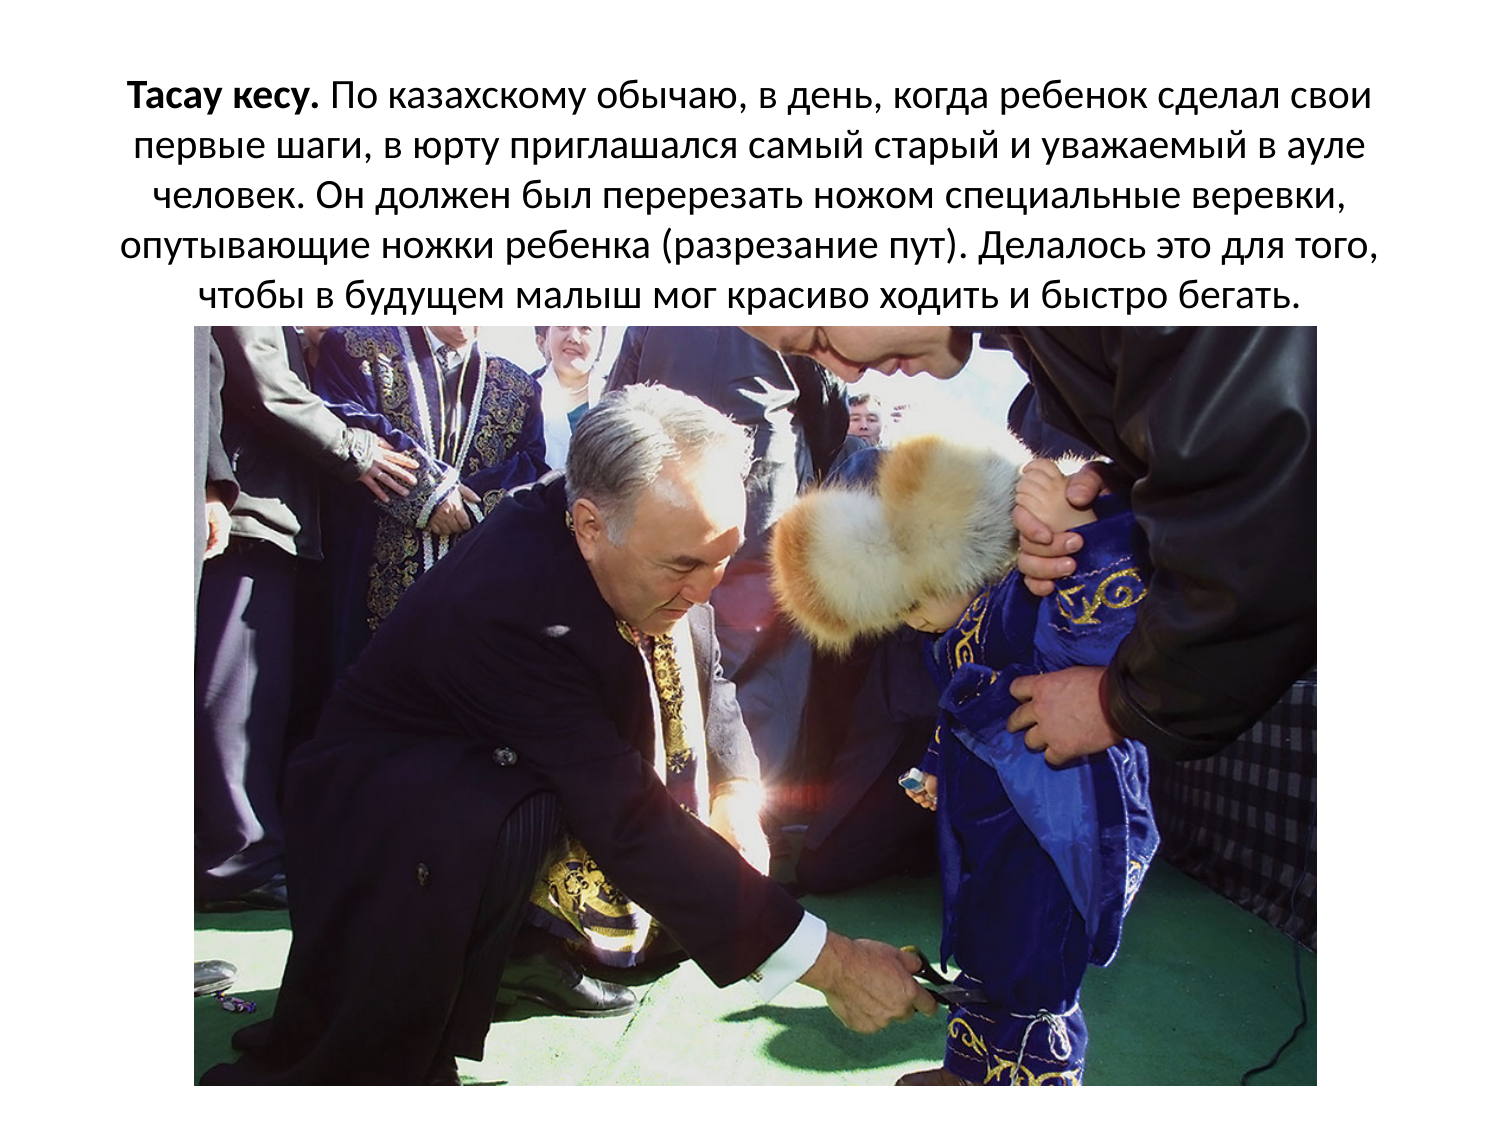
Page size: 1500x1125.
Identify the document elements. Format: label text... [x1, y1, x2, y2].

picture [194, 325, 1317, 1086]
title Тасау кесу. По казахскому обычаю, в день, когда ребенок сделал свои первые шаги, в юрту приглашался самый старый и уважаемый в ауле человек. Он должен был перерезать ножом специальные веревки, опутывающие ножки ребенка (разрезание пут). Делалось это для того, чтобы в будущем малыш мог красиво ходить и быстро бегать. [75, 45, 1425, 339]
